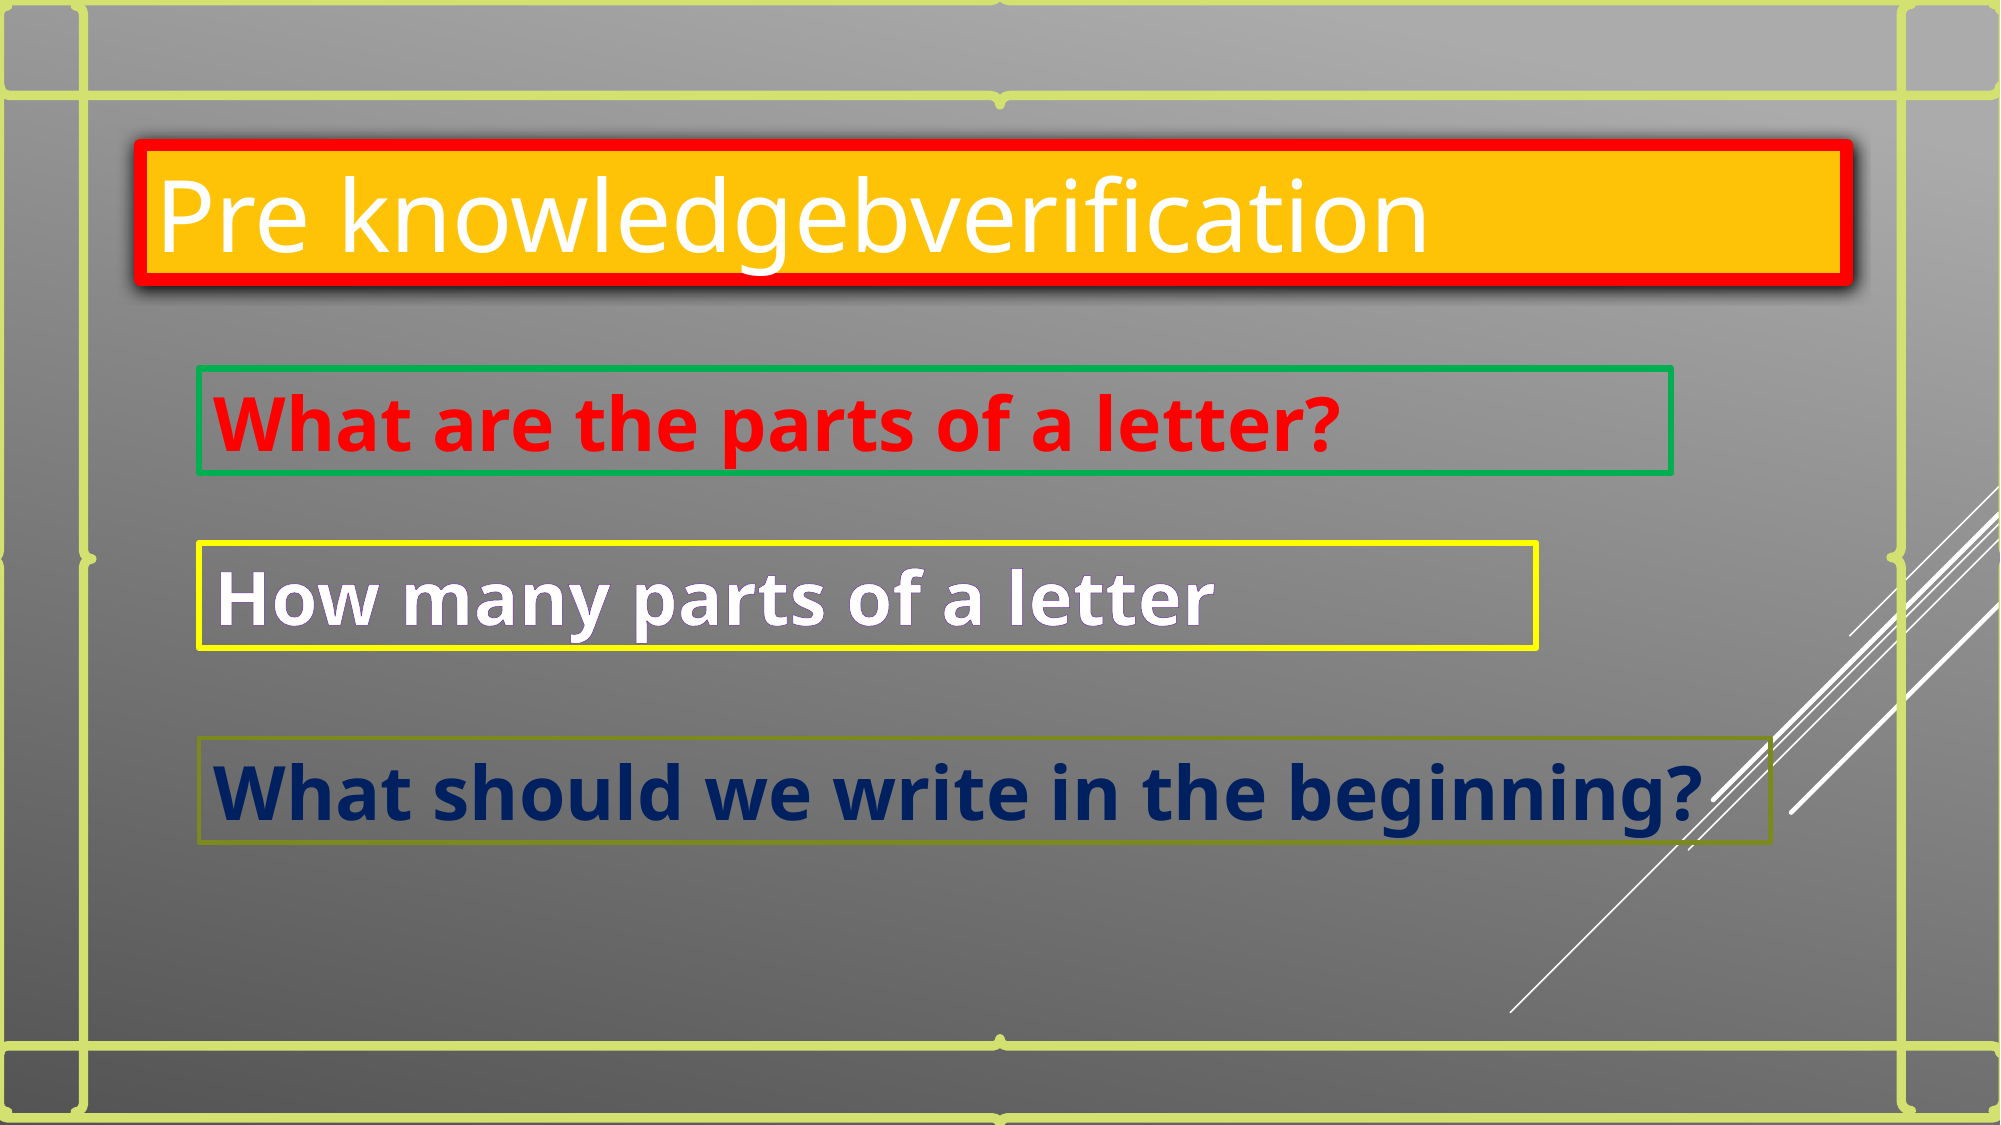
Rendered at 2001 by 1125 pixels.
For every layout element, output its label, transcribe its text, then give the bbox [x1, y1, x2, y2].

text_box [0, 1037, 2000, 1125]
text_box How many parts of a letter [199, 542, 1537, 648]
text_box What should we write in the beginning? [198, 737, 1771, 843]
text_box What are the parts of a letter? [198, 368, 1672, 474]
text_box Pre knowledgebverification [139, 144, 1848, 281]
text_box [0, 92, 93, 1048]
text_box [0, 0, 2000, 106]
text_box [1890, 92, 2000, 1112]
